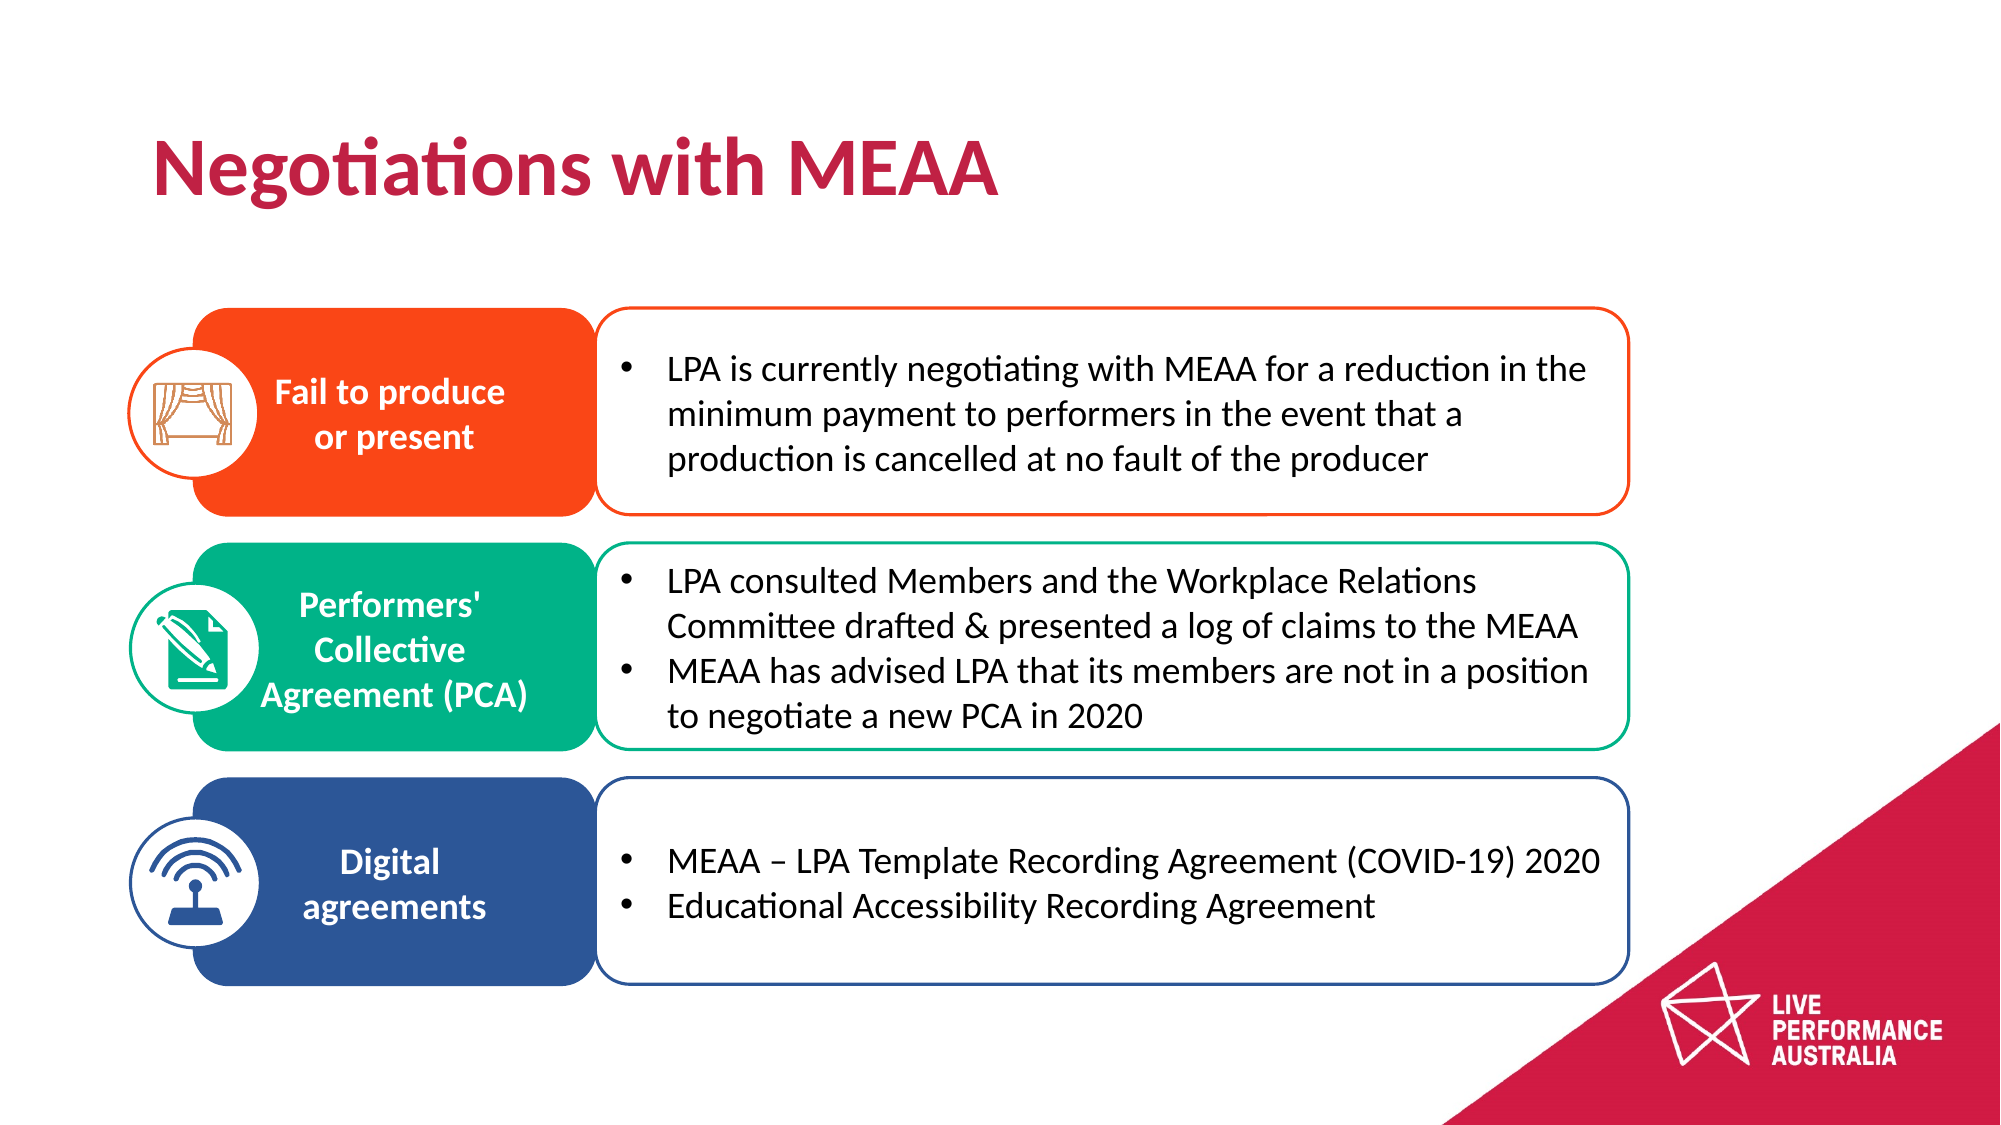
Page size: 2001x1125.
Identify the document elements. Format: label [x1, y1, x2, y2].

text_box [130, 583, 261, 714]
text_box [130, 817, 261, 948]
text_box [128, 348, 259, 479]
picture [1, 0, 2000, 1125]
